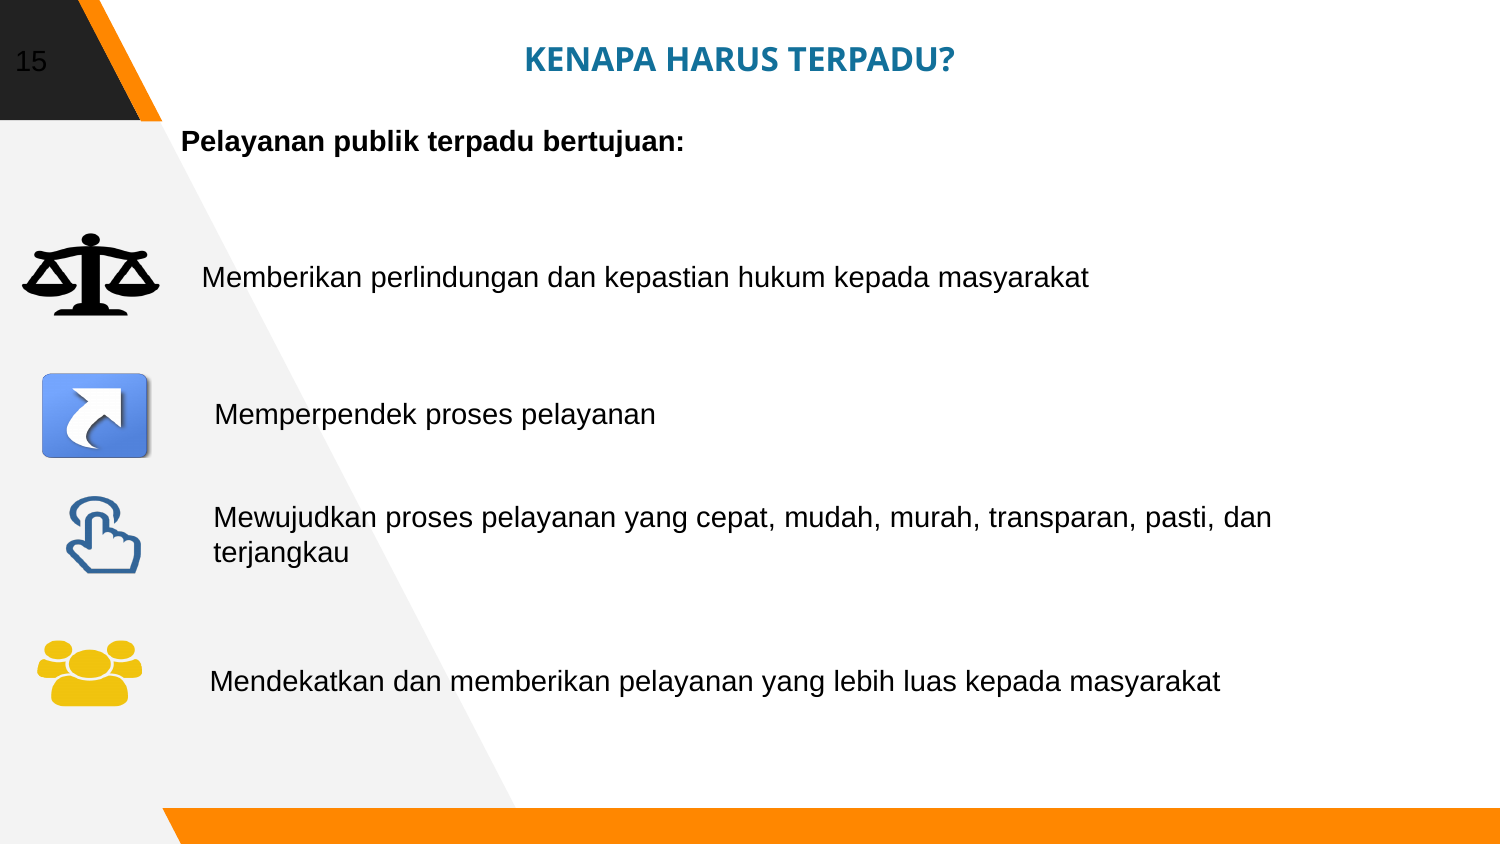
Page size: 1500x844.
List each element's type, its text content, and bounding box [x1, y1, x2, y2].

slide_number 15 [0, 0, 98, 121]
text_box Pelayanan publik terpadu bertujuan: [166, 114, 727, 168]
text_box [40, 372, 673, 458]
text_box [17, 227, 1371, 328]
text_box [17, 638, 1379, 709]
text_box KENAPA HARUS TERPADU? [246, 32, 1233, 85]
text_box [41, 491, 1383, 578]
